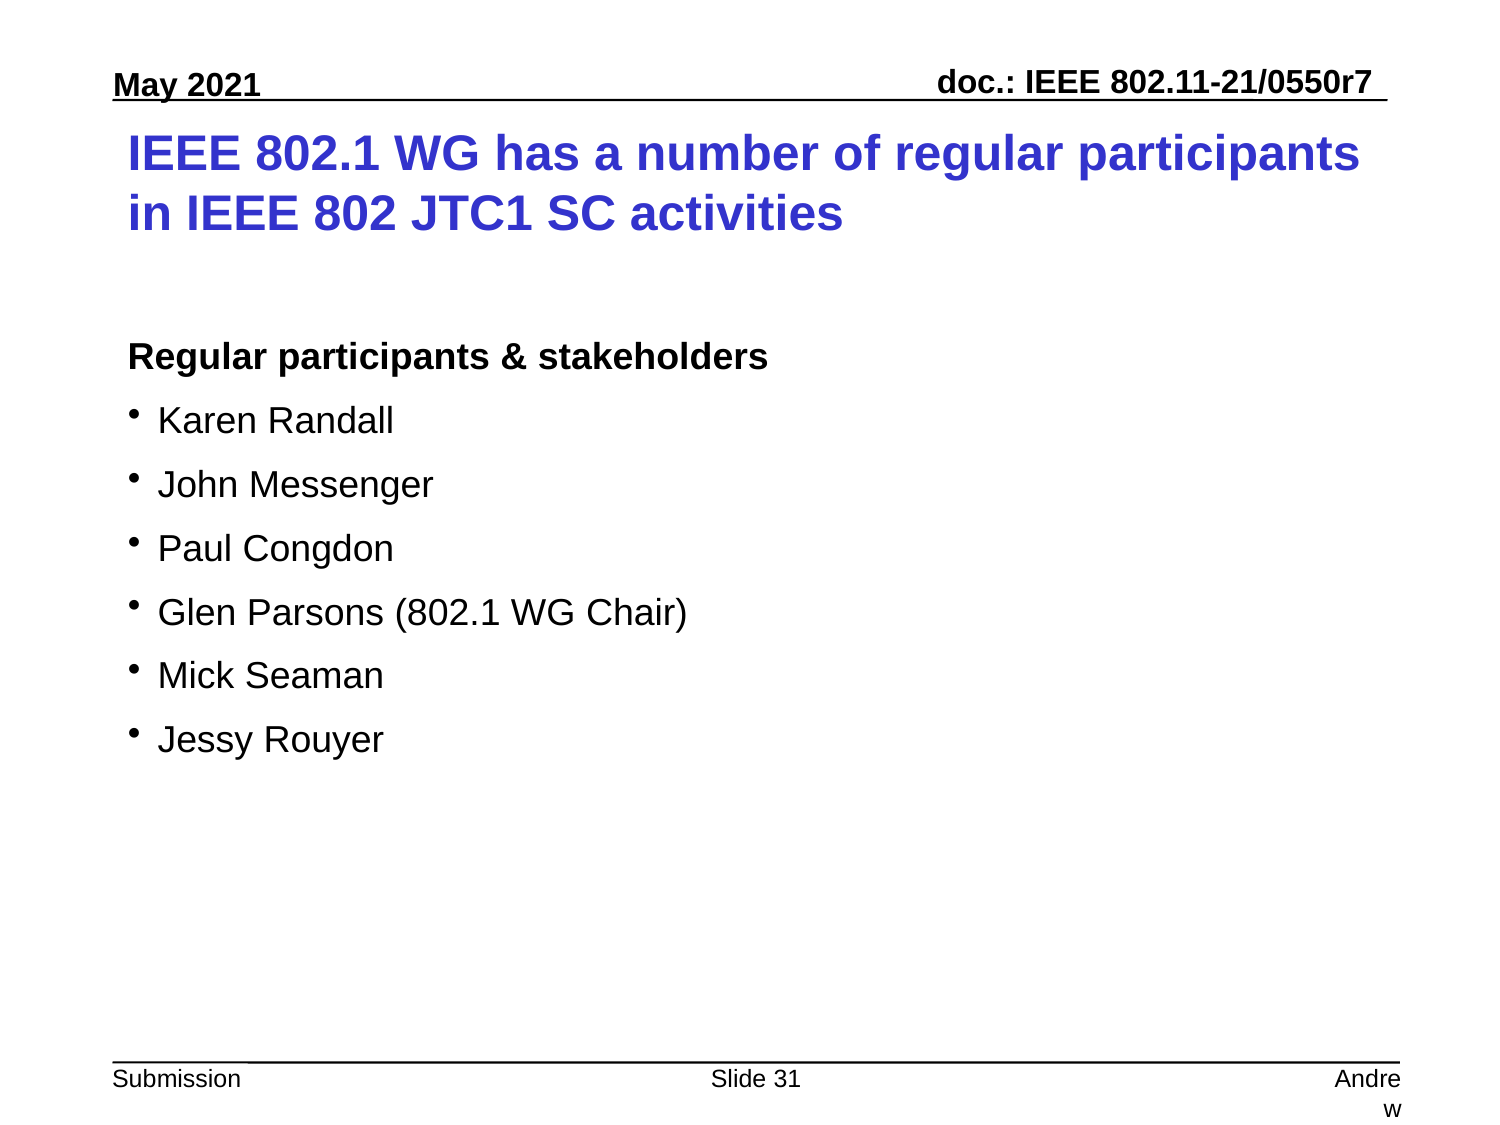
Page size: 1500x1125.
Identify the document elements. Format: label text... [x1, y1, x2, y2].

title IEEE 802.1 WG has a number of regular participants in IEEE 802 JTC1 SC activities [112, 112, 1388, 288]
list Regular participants & stakeholders Karen Randall John Messenger Paul Congdon Glen Parsons (802.1 WG Chair) Mick Seaman Jessy Rouyer [112, 324, 1388, 1000]
slide_number Slide 31 [709, 1061, 803, 1093]
footer Andrew Myles, Cisco [1320, 1061, 1402, 1093]
